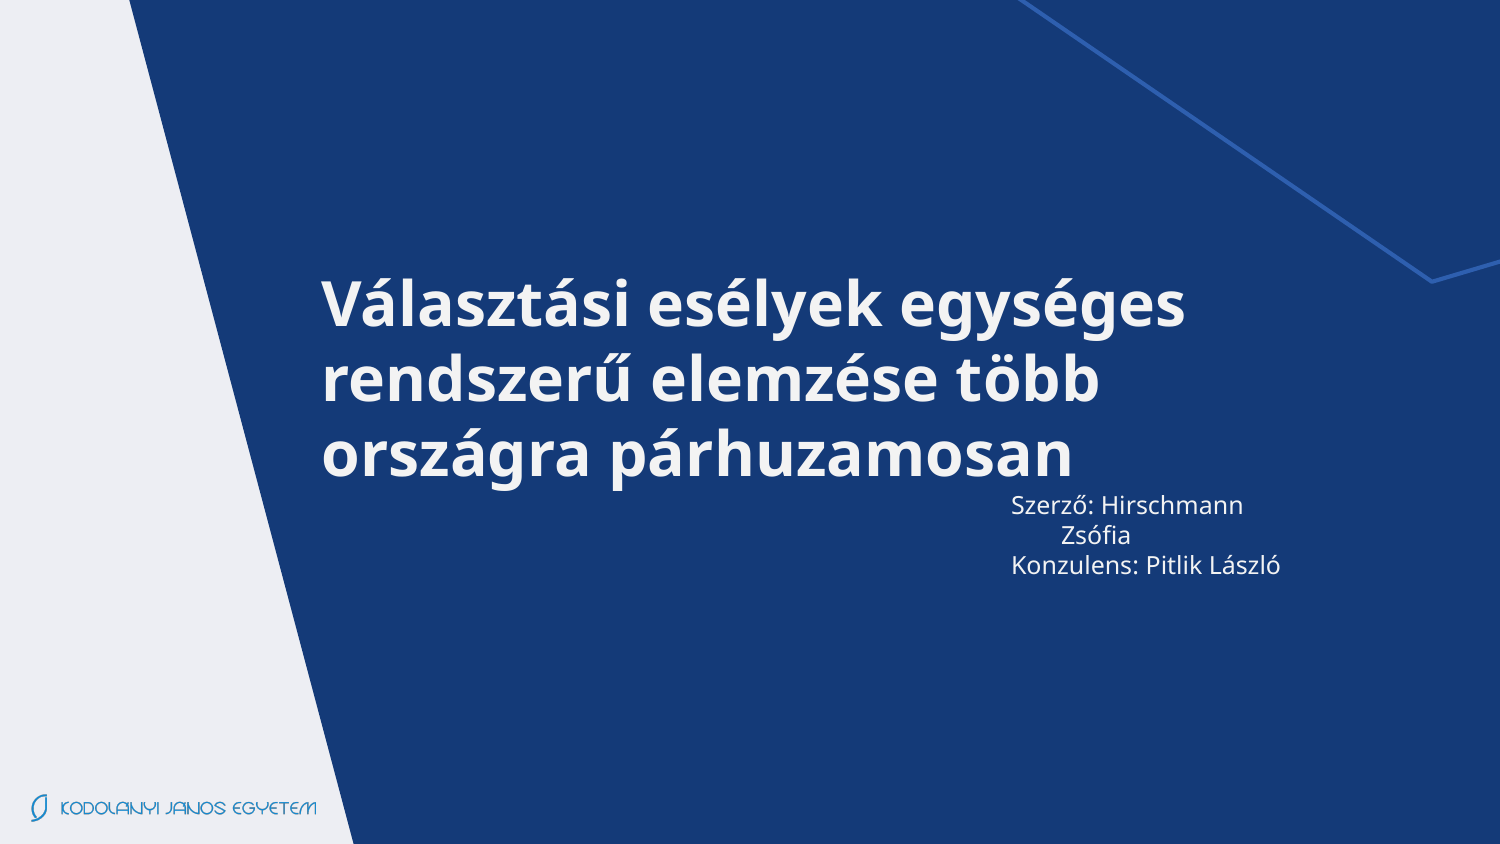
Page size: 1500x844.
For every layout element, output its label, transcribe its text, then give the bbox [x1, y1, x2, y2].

text_box [1020, 0, 1500, 283]
subtitle Szerző: Hirschmann Zsófia Konzulens: Pitlik László [971, 476, 1321, 595]
picture [24, 786, 323, 829]
title Választási esélyek egységes rendszerű elemzése több országra párhuzamosan [306, 211, 1321, 504]
text_box [129, 0, 1500, 844]
